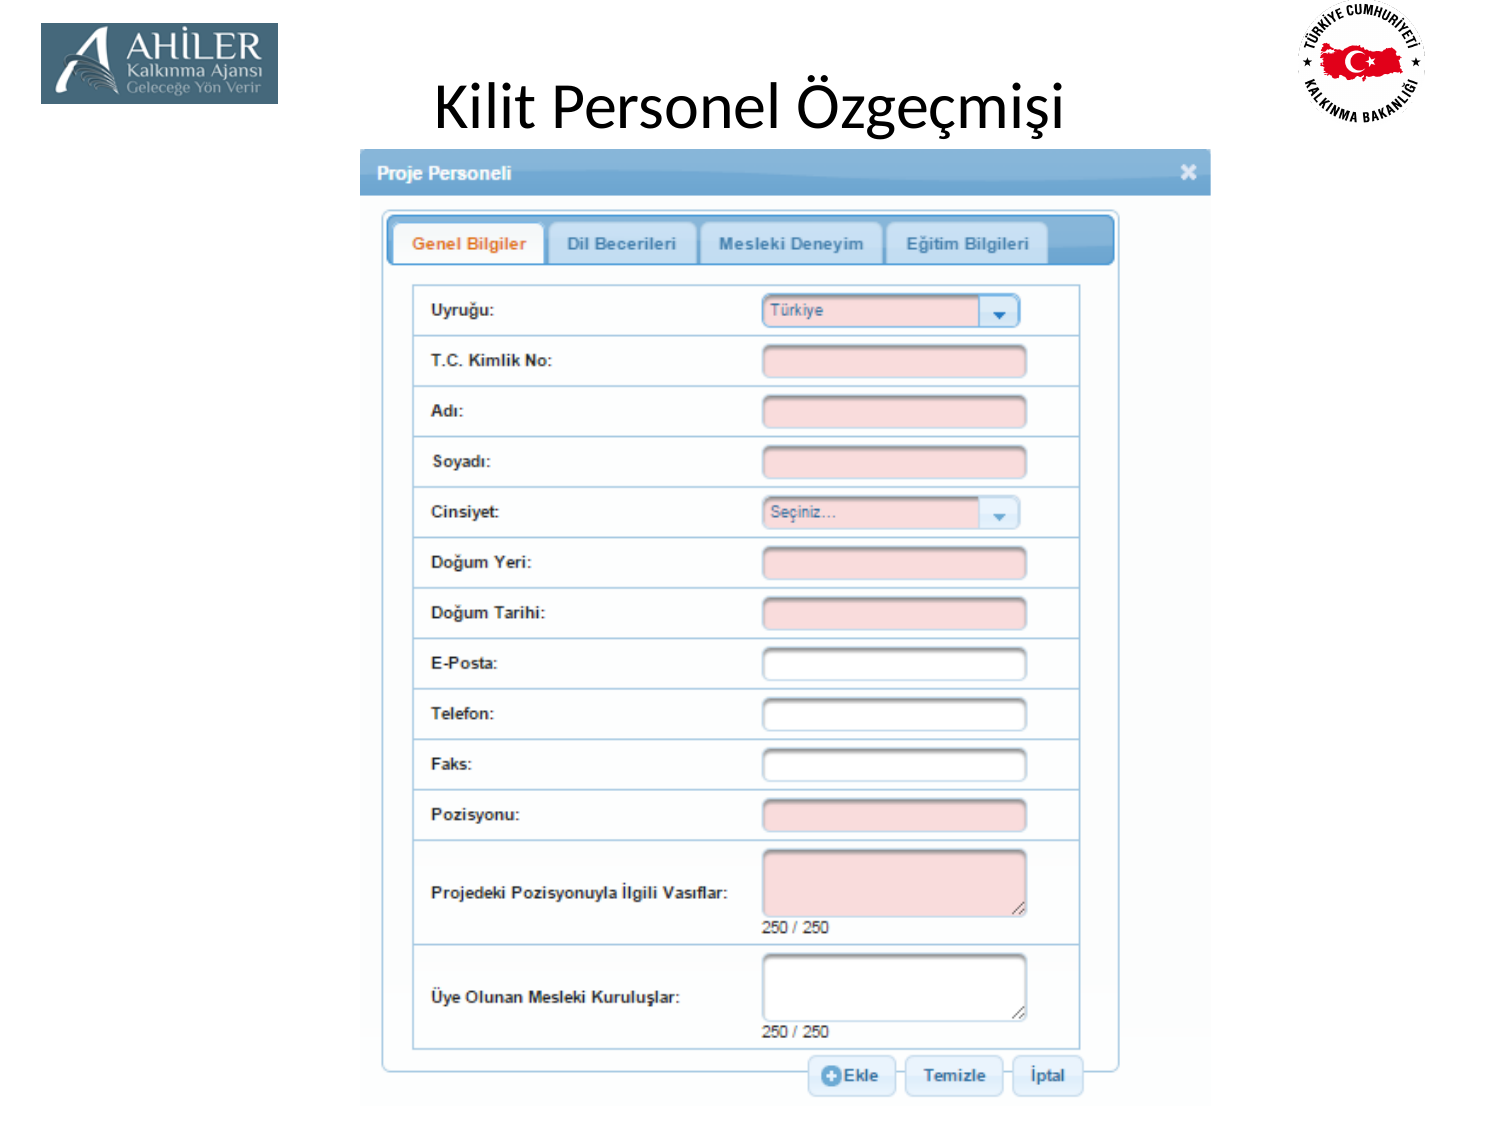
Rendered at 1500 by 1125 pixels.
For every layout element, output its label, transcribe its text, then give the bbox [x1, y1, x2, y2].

picture [359, 148, 1211, 1107]
picture [1298, 0, 1425, 127]
title Kilit Personel Özgeçmişi [88, 54, 1414, 149]
picture [41, 23, 278, 104]
